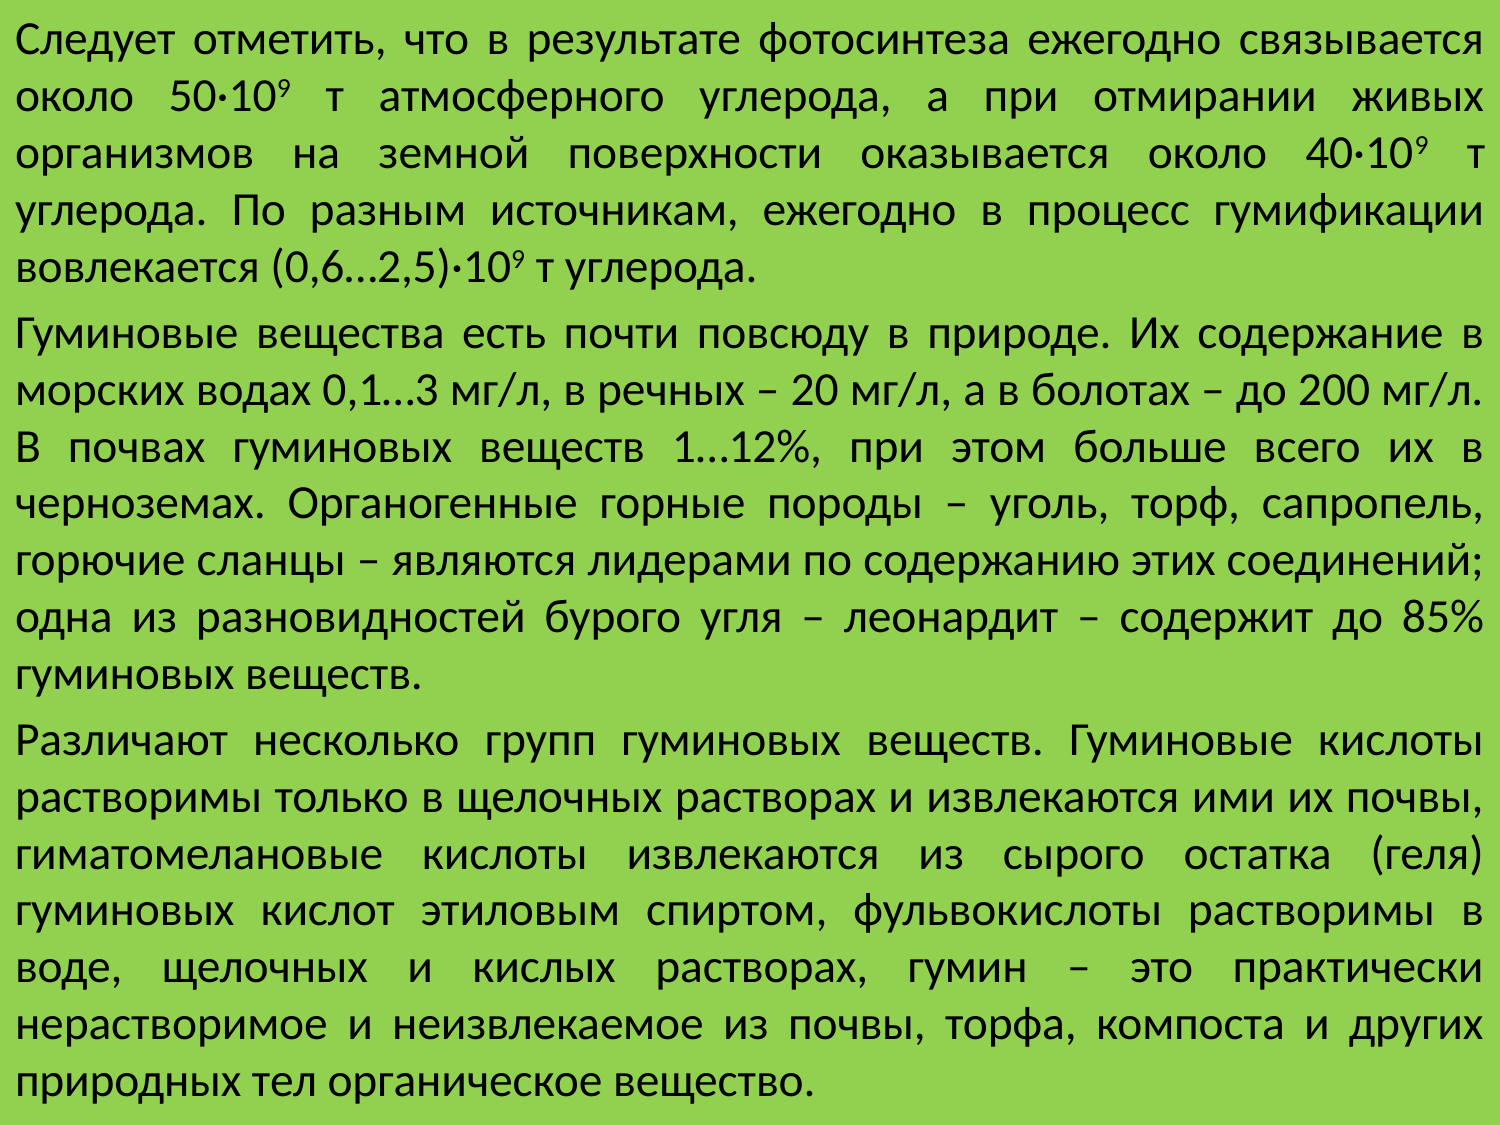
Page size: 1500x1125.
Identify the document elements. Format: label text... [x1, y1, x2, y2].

list Следует отметить, что в результате фотосинтеза ежегодно связывается около 50·109 т атмосферного углерода, а при отмирании живых организмов на земной поверхности оказывается около 40·109 т углерода. По разным источникам, ежегодно в процесс гумификации вовлекается (0,6…2,5)·109 т углерода. Гуминовые вещества есть почти повсюду в природе. Их содержание в морских водах 0,1…3 мг/л, в речных – 20 мг/л, а в болотах – до 200 мг/л. В почвах гуминовых веществ 1…12%, при этом больше всего их в черноземах. Органогенные горные породы – уголь, торф, сапропель, горючие сланцы – являются лидерами по содержанию этих соединений; одна из разновидностей бурого угля – леонардит – содержит до 85% гуминовых веществ. Различают несколько групп гуминовых веществ. Гуминовые кислоты растворимы только в щелочных растворах и извлекаются ими их почвы, гиматомелановые кислоты извлекаются из сырого остатка (геля) гуминовых кислот этиловым спиртом, фульвокислоты растворимы в воде, щелочных и кислых растворах, гумин – это практически нерастворимое и неизвлекаемое из почвы, торфа, компоста и других природных тел органическое вещество. [0, 0, 1500, 1125]
